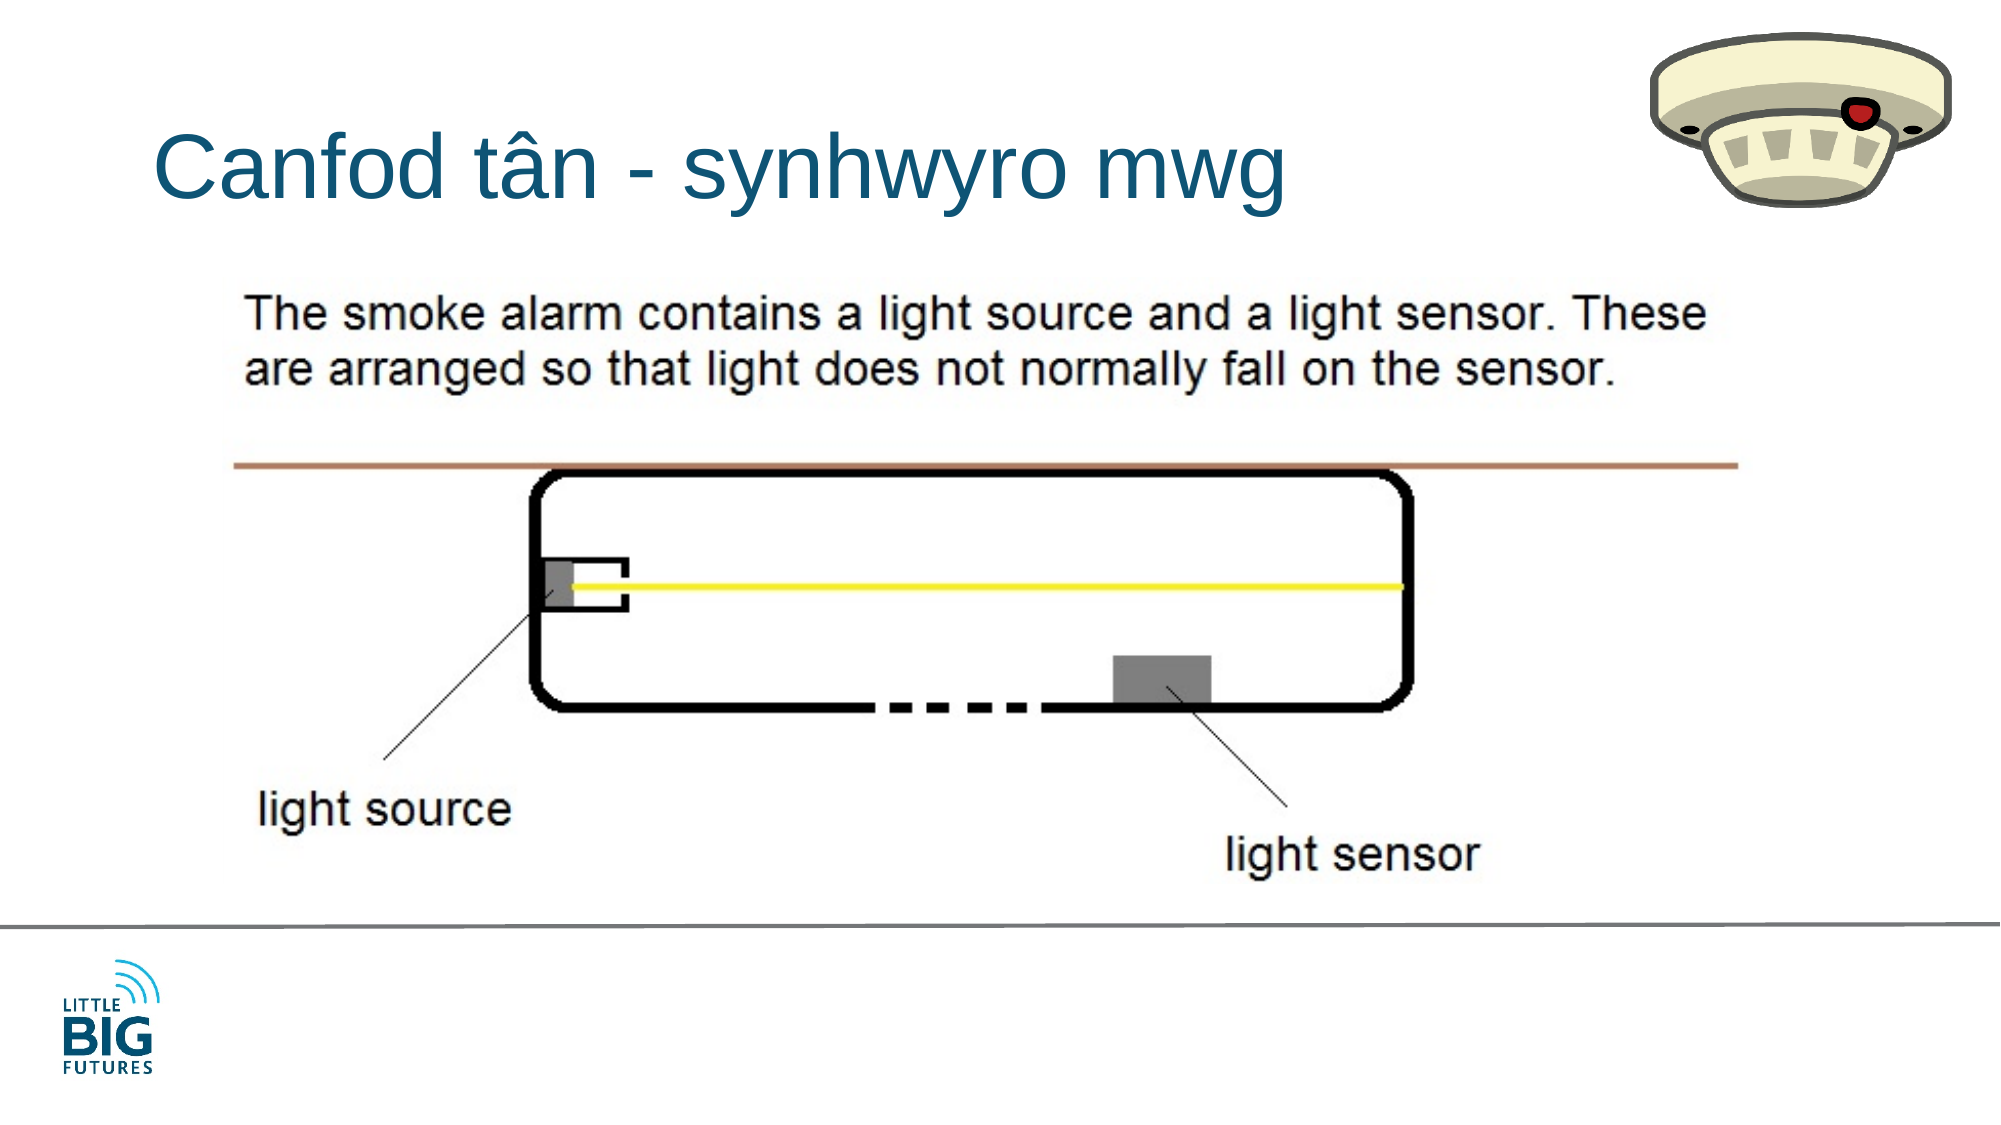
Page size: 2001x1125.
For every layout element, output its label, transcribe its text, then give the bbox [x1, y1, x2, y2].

list [137, 299, 988, 1014]
picture [27, 929, 196, 1106]
picture [221, 277, 1754, 884]
title Canfod tân - synhwyro mwg [137, 59, 1863, 278]
picture [1650, 32, 1952, 208]
